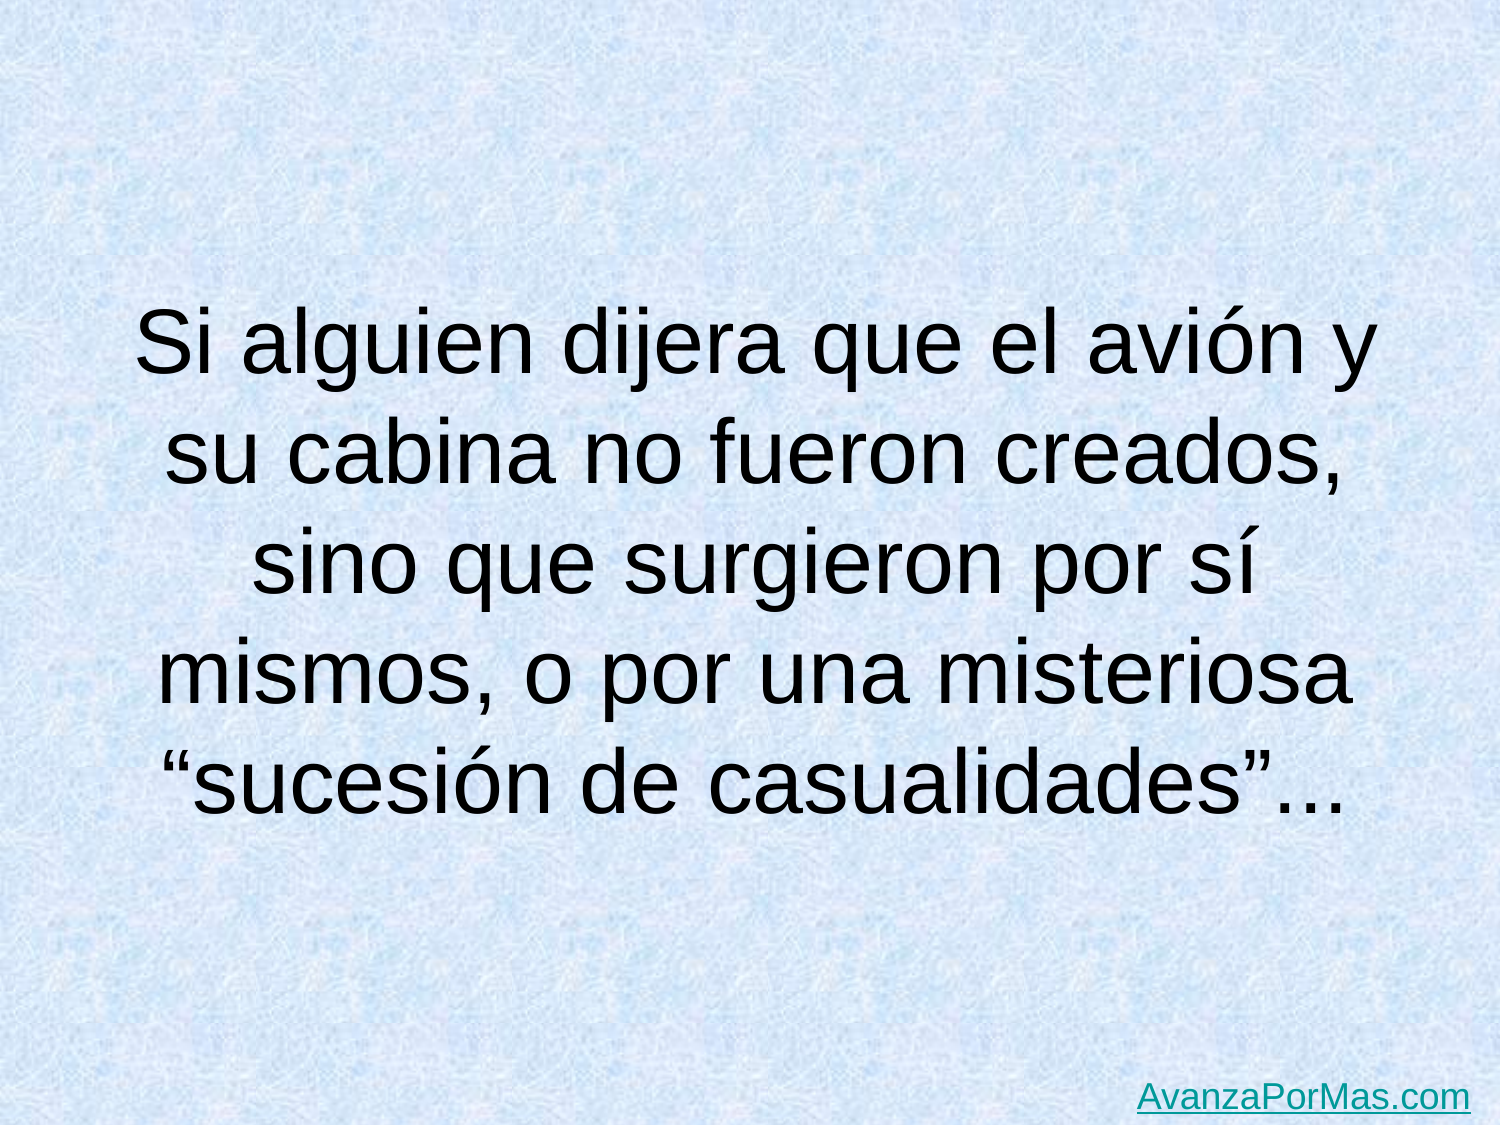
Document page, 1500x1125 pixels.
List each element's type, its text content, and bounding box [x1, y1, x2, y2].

text_box AvanzaPorMas.com [1122, 1064, 1500, 1125]
title Si alguien dijera que el avión y su cabina no fueron creados, sino que surgieron por sí mismos, o por una misteriosa “sucesión de casualidades”... [87, 184, 1425, 929]
picture [0, 0, 1500, 1125]
